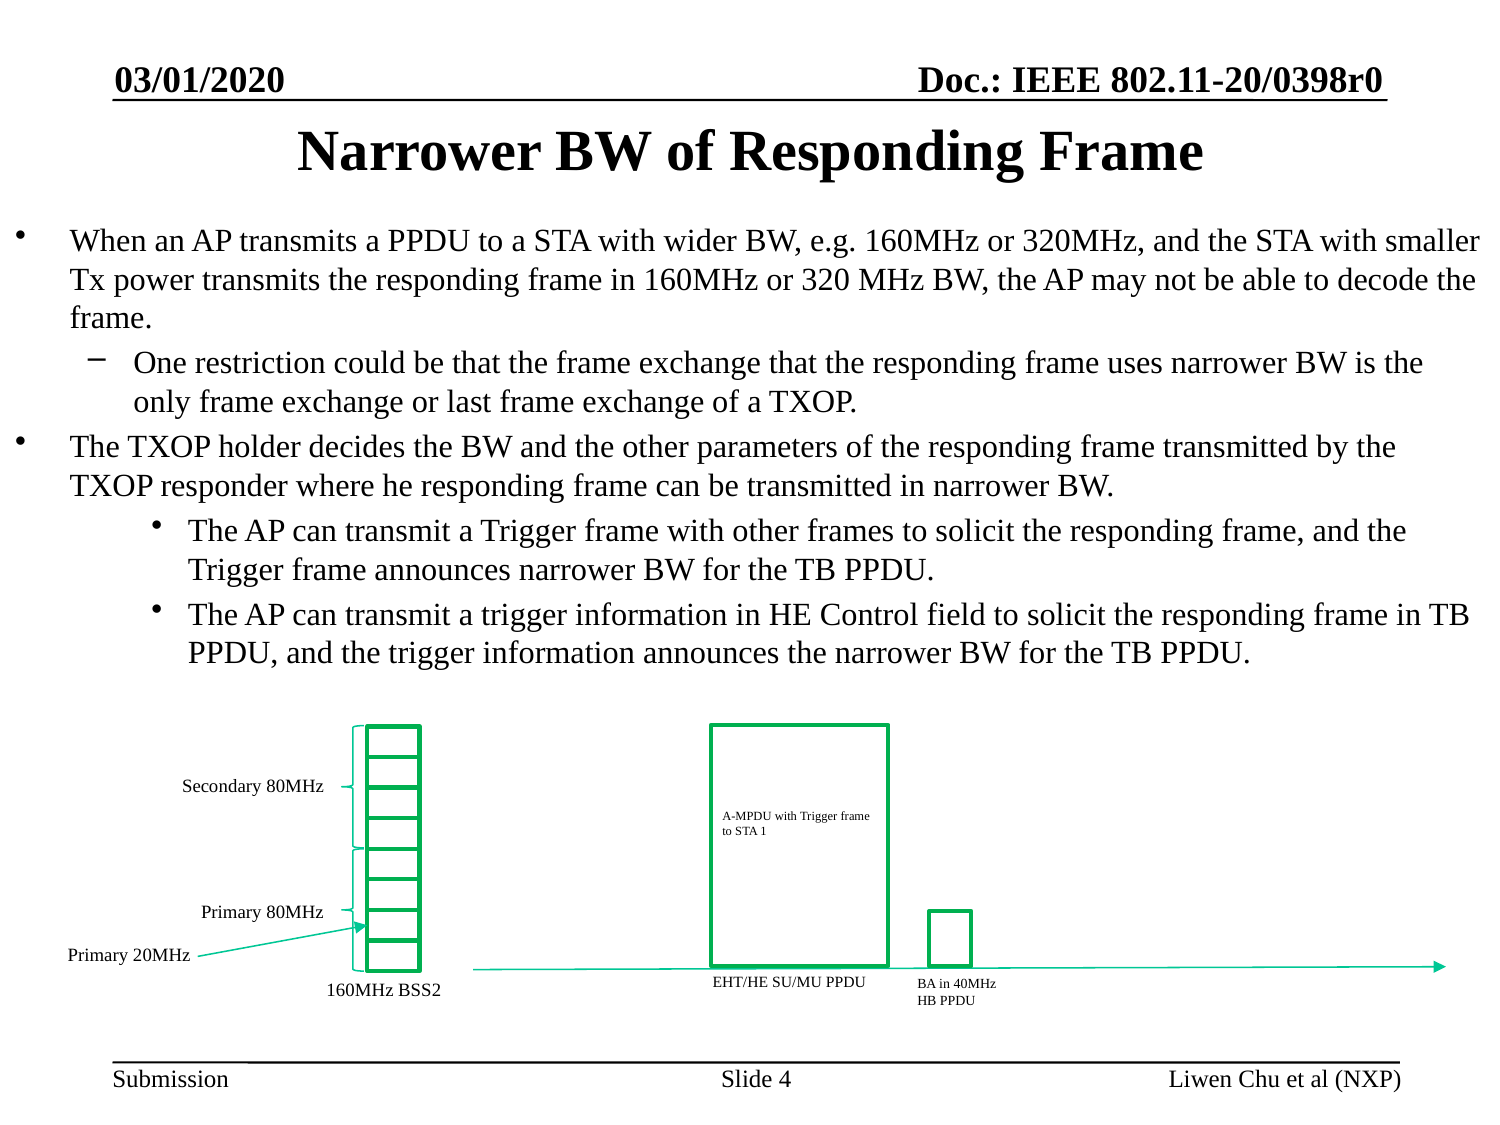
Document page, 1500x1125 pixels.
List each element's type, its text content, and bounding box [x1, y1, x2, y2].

text_box [352, 848, 364, 894]
text_box 160MHz BSS2 [315, 971, 463, 1017]
list When an AP transmits a PPDU to a STA with wider BW, e.g. 160MHz or 320MHz, and the STA with smaller Tx power transmits the responding frame in 160MHz or 320 MHz BW, the AP may not be able to decode the frame. One restriction could be that the frame exchange that the responding frame uses narrower BW is the only frame exchange or last frame exchange of a TXOP. The TXOP holder decides the BW and the other parameters of the responding frame transmitted by the TXOP responder where he responding frame can be transmitted in narrower BW. The AP can transmit a Trigger frame with other frames to solicit the responding frame, and the Trigger frame announces narrower BW for the TB PPDU. The AP can transmit a trigger information in HE Control field to solicit the responding frame in TB PPDU, and the trigger information announces the narrower BW for the TB PPDU. [0, 211, 1499, 682]
text_box [365, 877, 422, 912]
text_box [365, 820, 422, 851]
footer Liwen Chu et al (NXP) [1165, 1061, 1402, 1093]
text_box A-MPDU with Trigger frame to STA 1 [710, 802, 897, 900]
text_box Primary 80MHz [189, 894, 368, 932]
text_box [472, 966, 1447, 970]
text_box [927, 909, 973, 965]
text_box [368, 912, 422, 938]
text_box [709, 723, 890, 965]
text_box [365, 851, 422, 877]
text_box [365, 724, 422, 755]
text_box EHT/HE SU/MU PPDU [701, 977, 889, 1012]
text_box [365, 755, 422, 786]
text_box [365, 938, 422, 971]
text_box Primary 20MHz [56, 937, 234, 975]
text_box [349, 724, 364, 849]
text_box [365, 786, 422, 820]
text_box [197, 924, 368, 957]
title Narrower BW of Responding Frame [1, 99, 1500, 194]
text_box [352, 965, 364, 972]
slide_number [114, 54, 288, 101]
text_box BA in 40MHz HB PPDU [905, 977, 1014, 1006]
slide_number Slide 4 [712, 1061, 800, 1093]
text_box Secondary 80MHz [170, 768, 349, 806]
